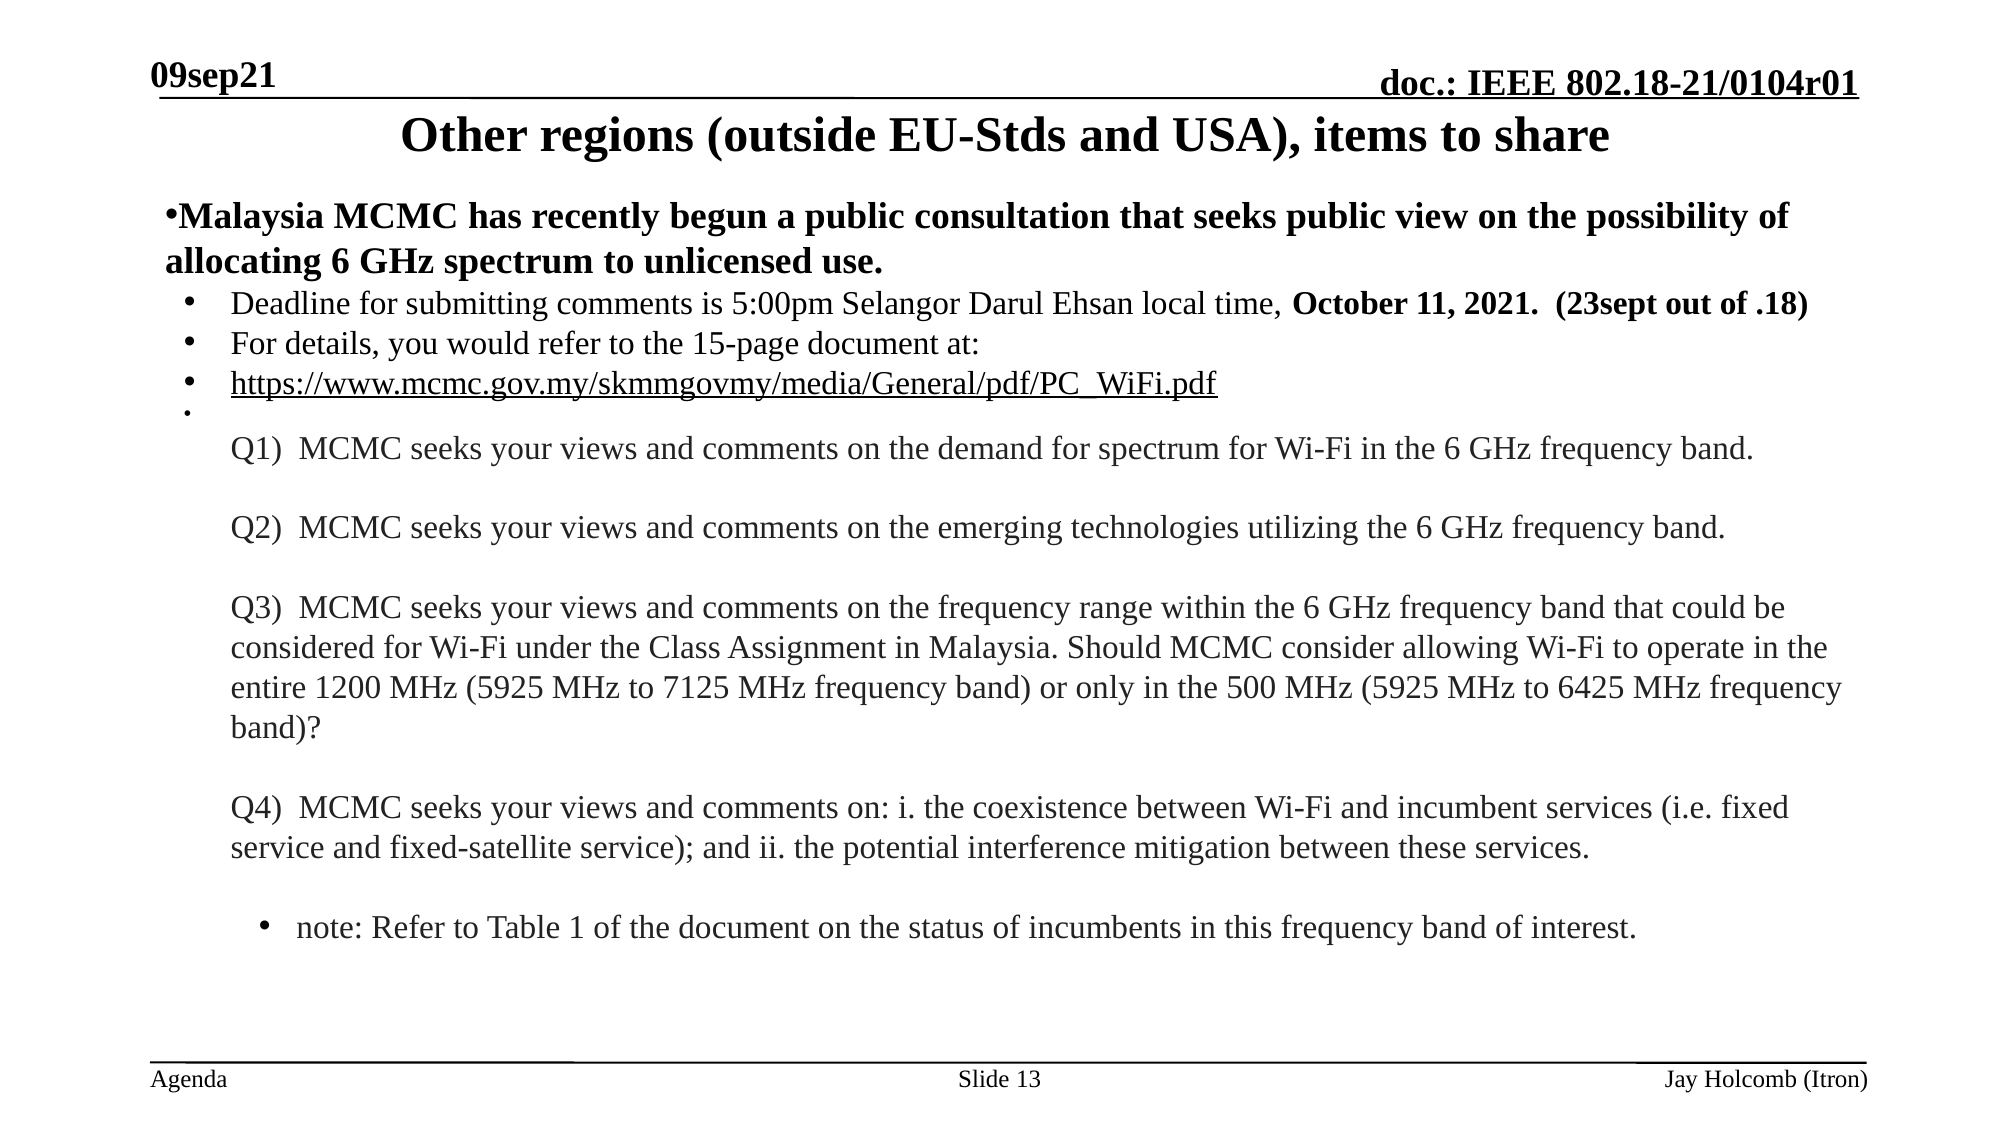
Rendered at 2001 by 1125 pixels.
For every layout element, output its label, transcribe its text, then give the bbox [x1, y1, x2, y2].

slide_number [149, 49, 651, 95]
footer Jay Holcomb (Itron) [1171, 1061, 1869, 1093]
slide_number Slide 13 [933, 1061, 1067, 1123]
list Malaysia MCMC has recently begun a public consultation that seeks public view on the possibility of allocating 6 GHz spectrum to unlicensed use. Deadline for submitting comments is 5:00pm Selangor Darul Ehsan local time, October 11, 2021. (23sept out of .18) For details, you would refer to the 15-page document at: https://www.mcmc.gov.my/skmmgovmy/media/General/pdf/PC_WiFi.pdf Q1) MCMC seeks your views and comments on the demand for spectrum for Wi-Fi in the 6 GHz frequency band. Q2) MCMC seeks your views and comments on the emerging technologies utilizing the 6 GHz frequency band. Q3) MCMC seeks your views and comments on the frequency range within the 6 GHz frequency band that could be considered for Wi-Fi under the Class Assignment in Malaysia. Should MCMC consider allowing Wi-Fi to operate in the entire 1200 MHz (5925 MHz to 7125 MHz frequency band) or only in the 500 MHz (5925 MHz to 6425 MHz frequency band)? Q4) MCMC seeks your views and comments on: i. the coexistence between Wi-Fi and incumbent services (i.e. fixed service and fixed-satellite service); and ii. the potential interference mitigation between these services. note: Refer to Table 1 of the document on the status of incumbents in this frequency band of interest. [149, 100, 1869, 1055]
